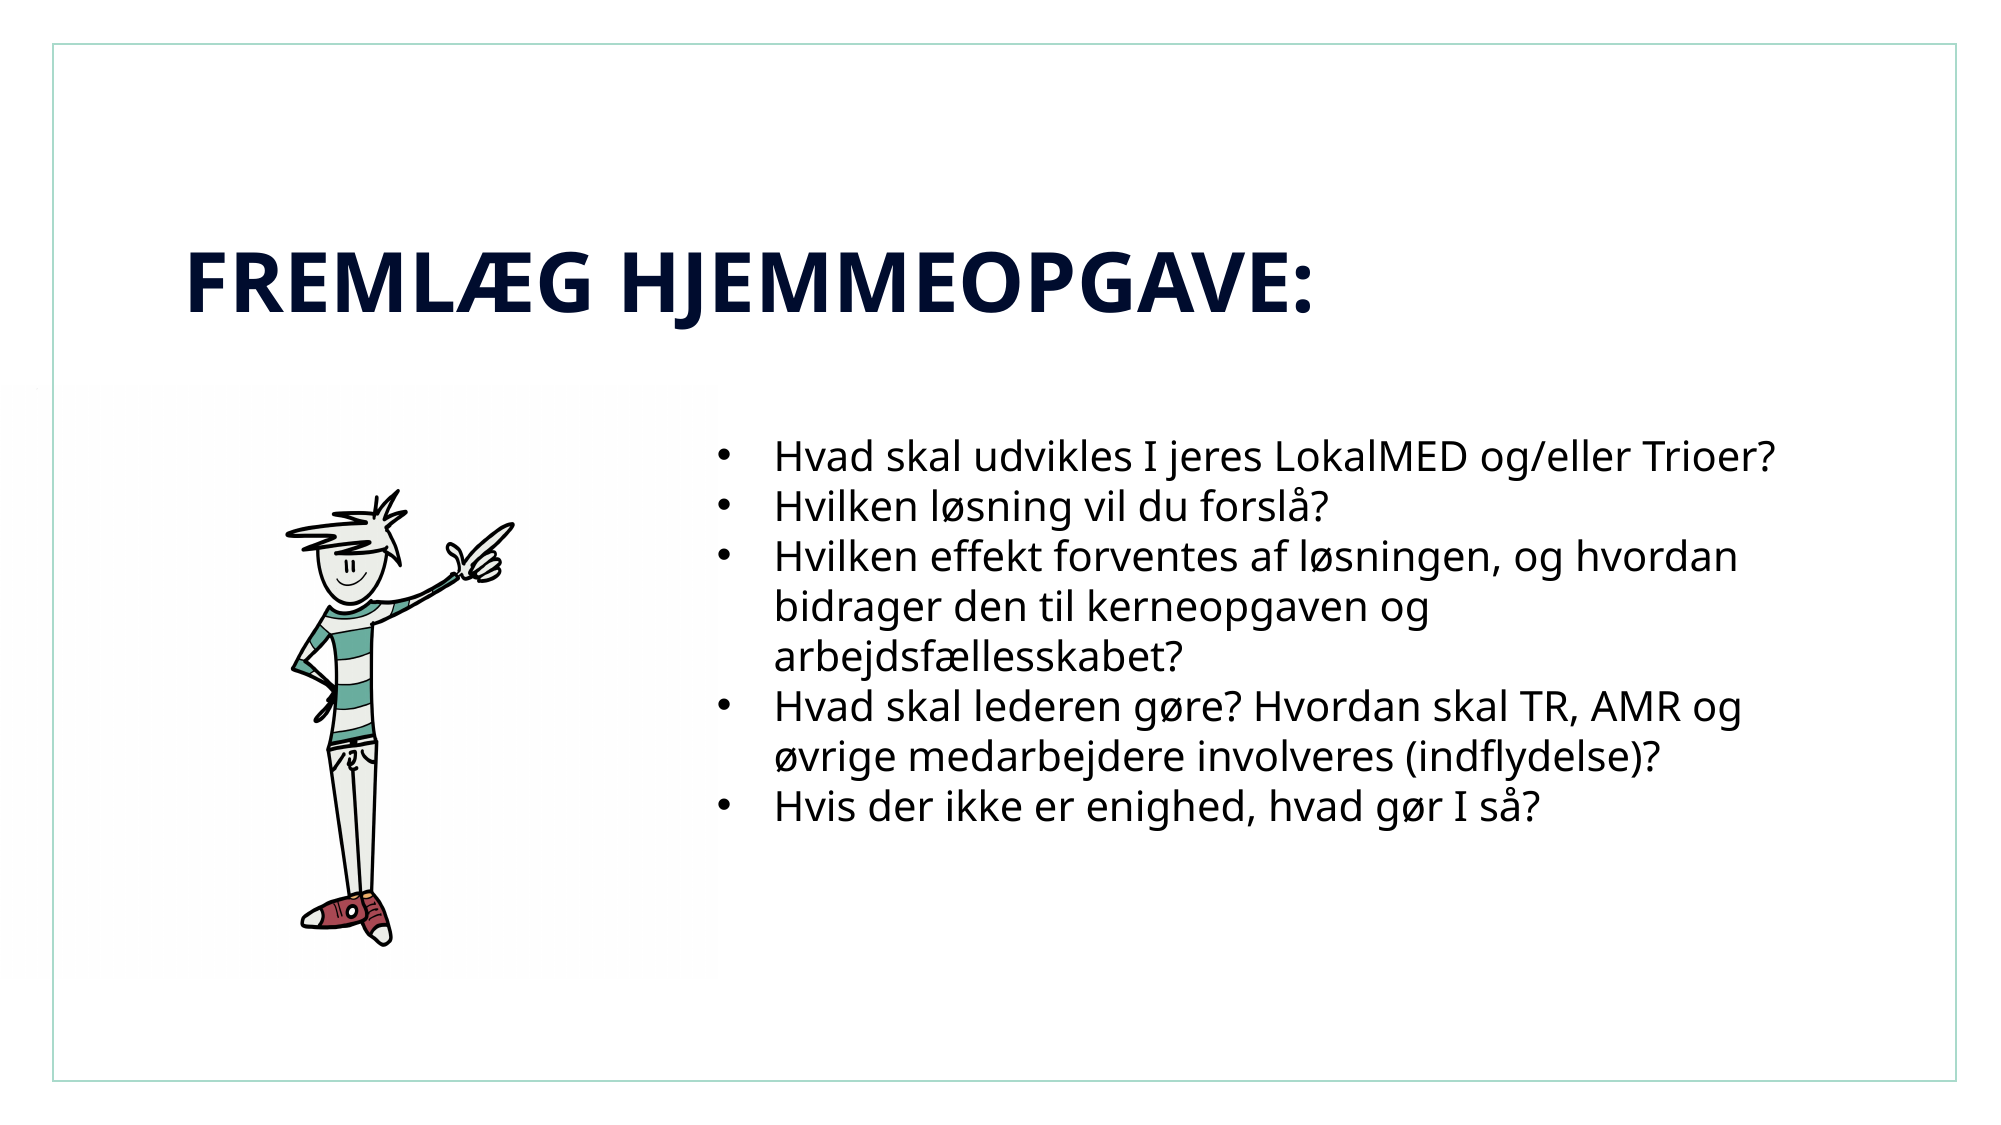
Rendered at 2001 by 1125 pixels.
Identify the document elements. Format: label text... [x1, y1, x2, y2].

text_box [52, 43, 1957, 1082]
title FREMLÆG HJEMMEOPGAVE: [183, 137, 1984, 329]
picture [0, 385, 718, 979]
